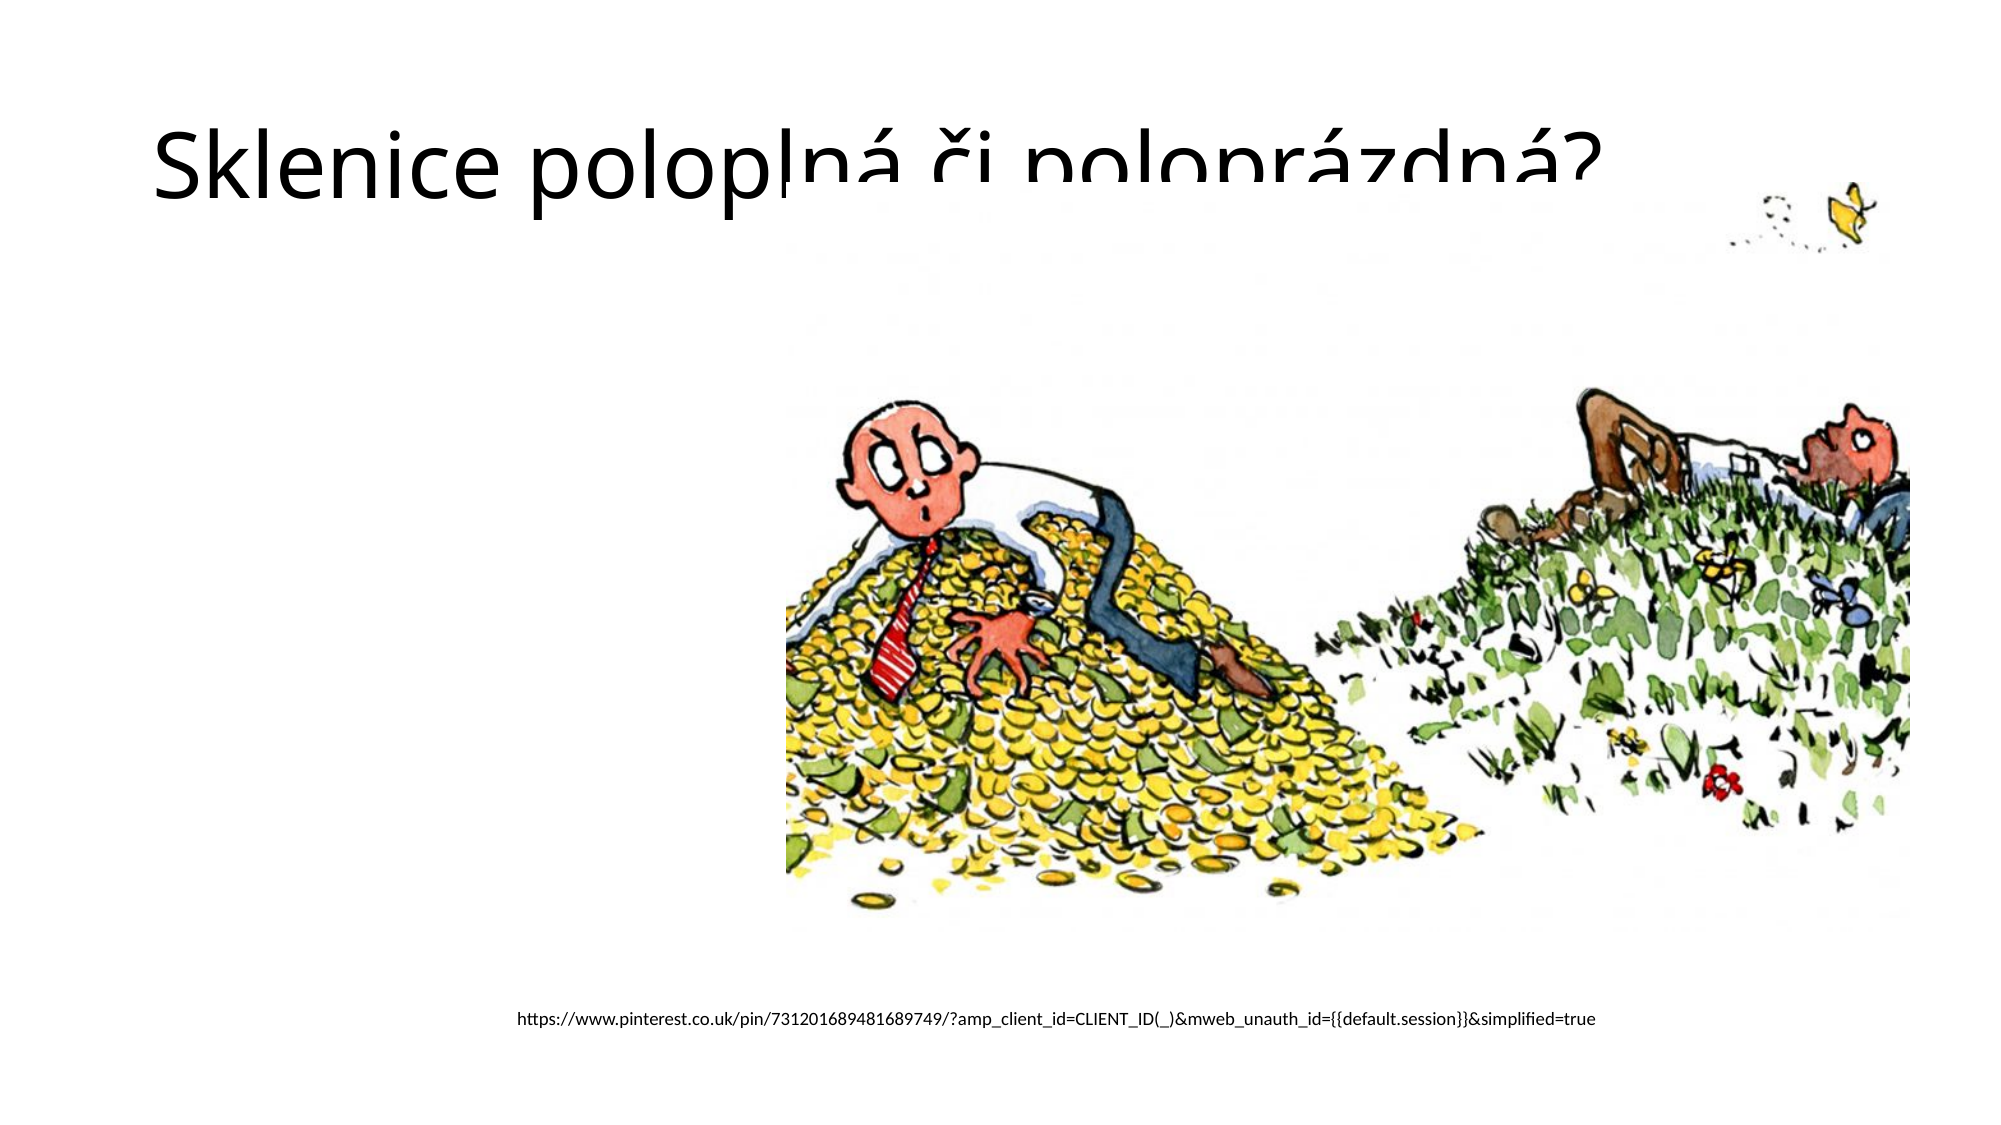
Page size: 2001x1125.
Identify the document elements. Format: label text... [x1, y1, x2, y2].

text_box https://www.pinterest.co.uk/pin/731201689481689749/?amp_client_id=CLIENT_ID(_)&mweb_unauth_id={{default.session}}&simplified=true [502, 999, 1761, 1037]
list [786, 182, 1910, 932]
title Sklenice poloplná či poloprázdná? [137, 59, 1863, 278]
